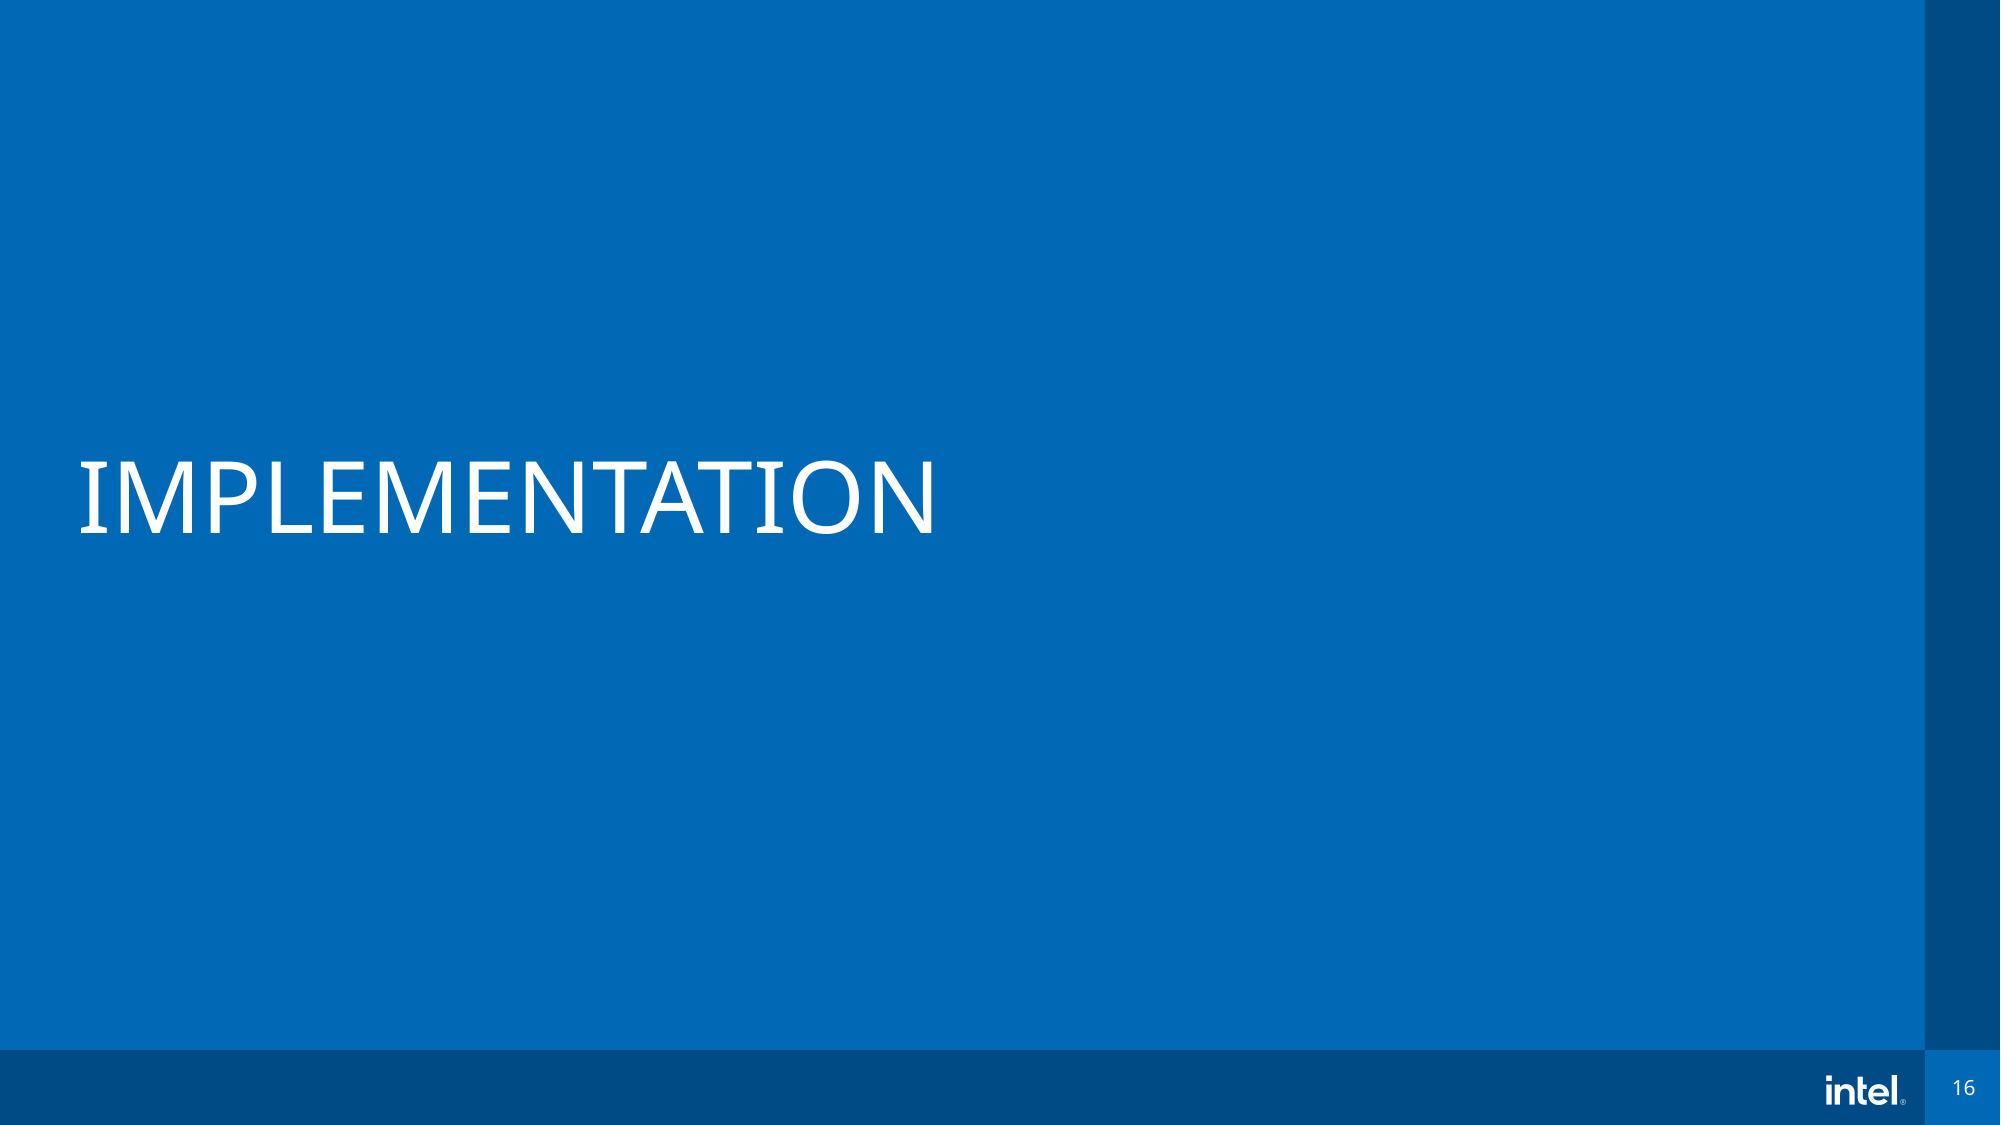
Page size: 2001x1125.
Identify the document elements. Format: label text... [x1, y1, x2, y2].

title IMPLEMENTATION [62, 365, 1863, 563]
